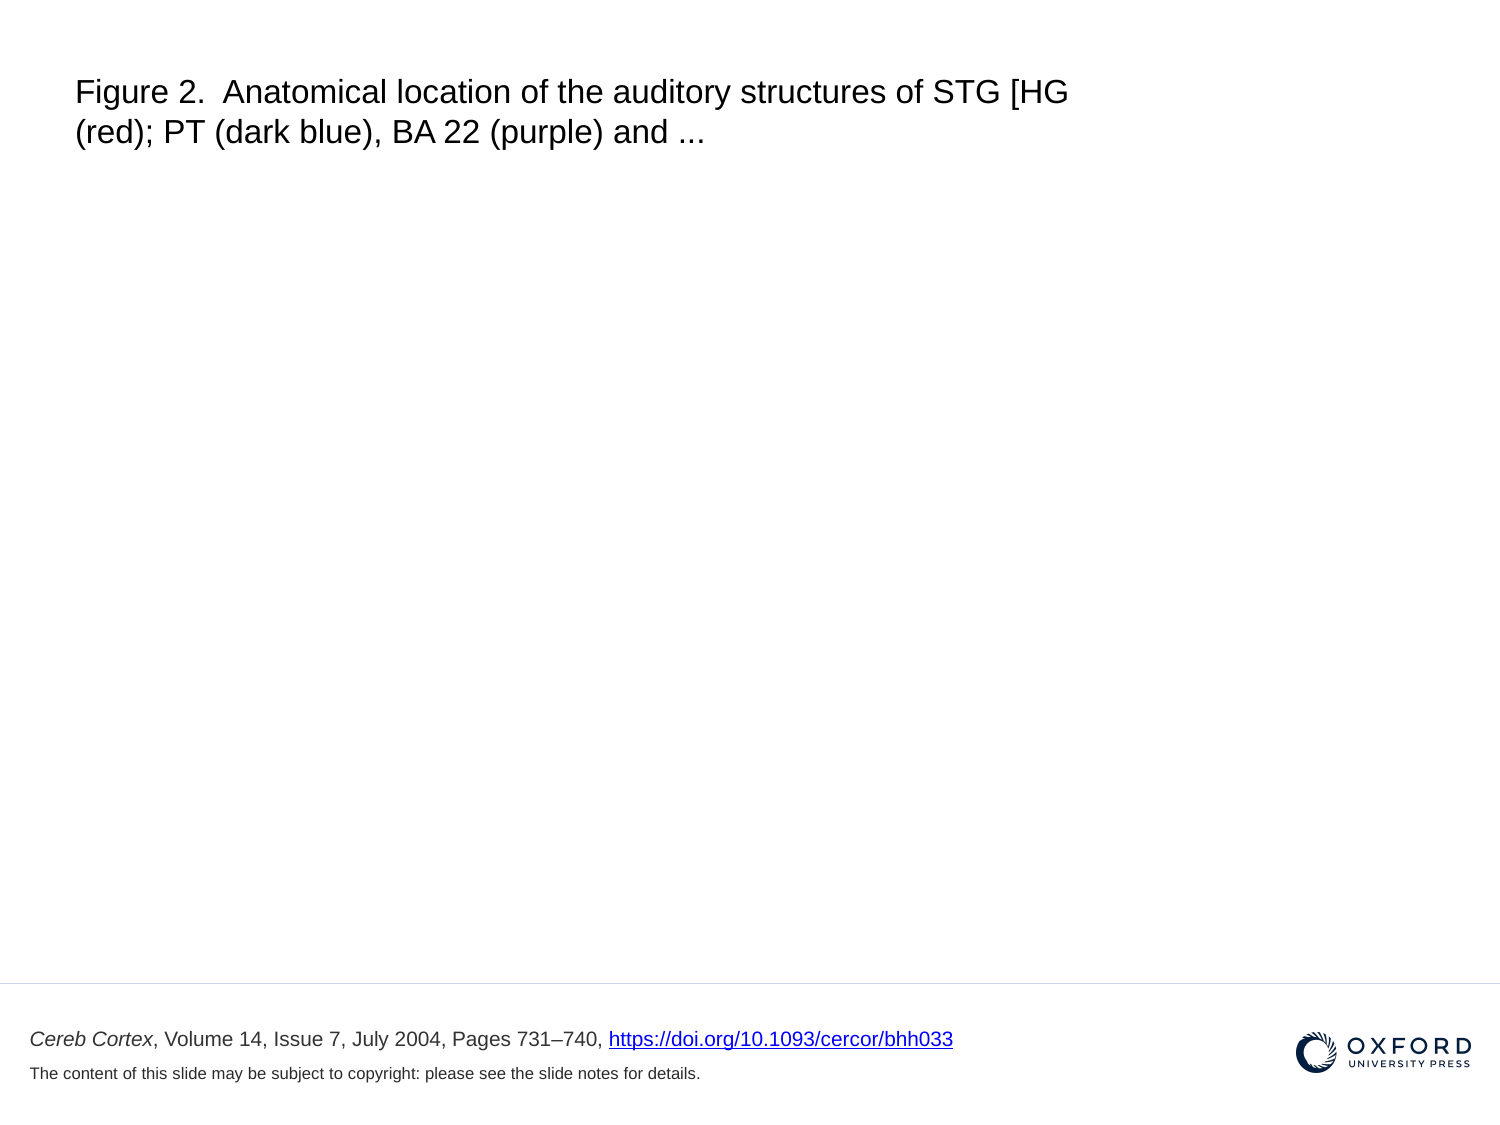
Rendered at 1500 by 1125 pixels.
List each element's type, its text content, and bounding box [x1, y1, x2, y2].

footer Cereb Cortex, Volume 14, Issue 7, July 2004, Pages 731–740, https://doi.org/10.1093/cercor/bhh033 The content of this slide may be subject to copyright: please see the slide notes for details. [0, 983, 1260, 1125]
picture [1296, 1032, 1471, 1073]
title Figure 2. Anatomical location of the auditory structures of STG [HG (red); PT (dark blue), BA 22 (purple) and ... [75, 69, 1078, 171]
